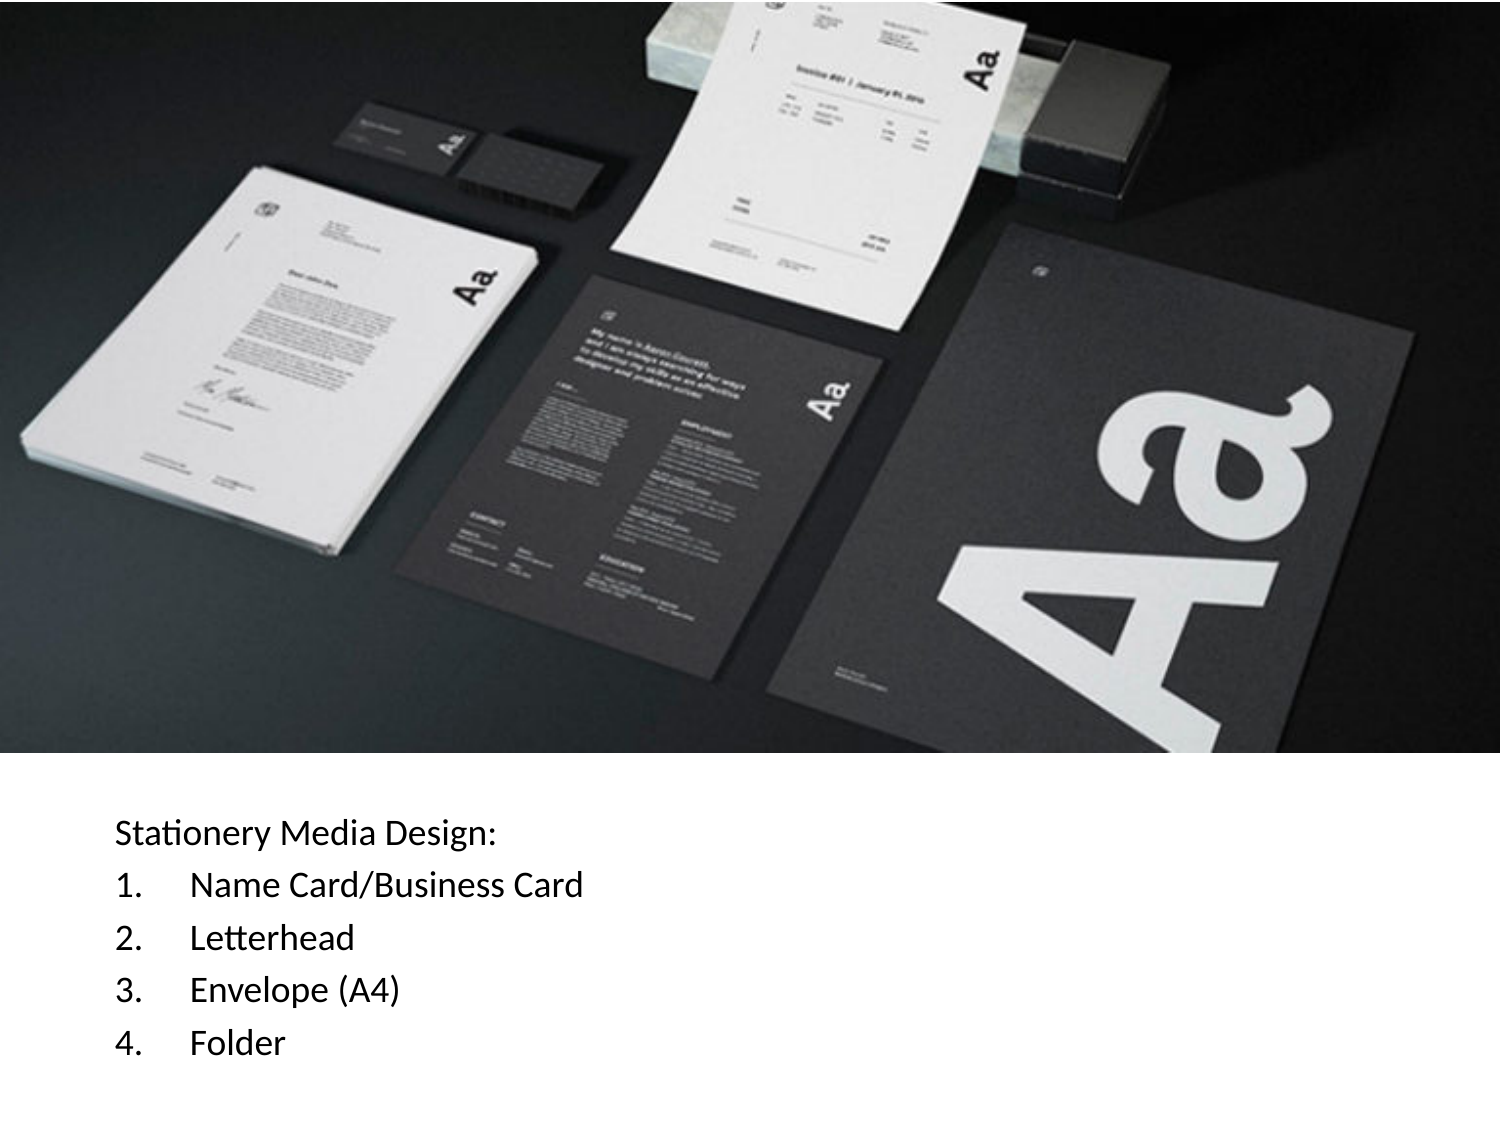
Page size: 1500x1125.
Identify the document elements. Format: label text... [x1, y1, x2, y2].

text_box Stationery Media Design: Name Card/Business Card Letterhead Envelope (A4) Folder [99, 800, 1413, 1075]
picture [0, 2, 1500, 753]
